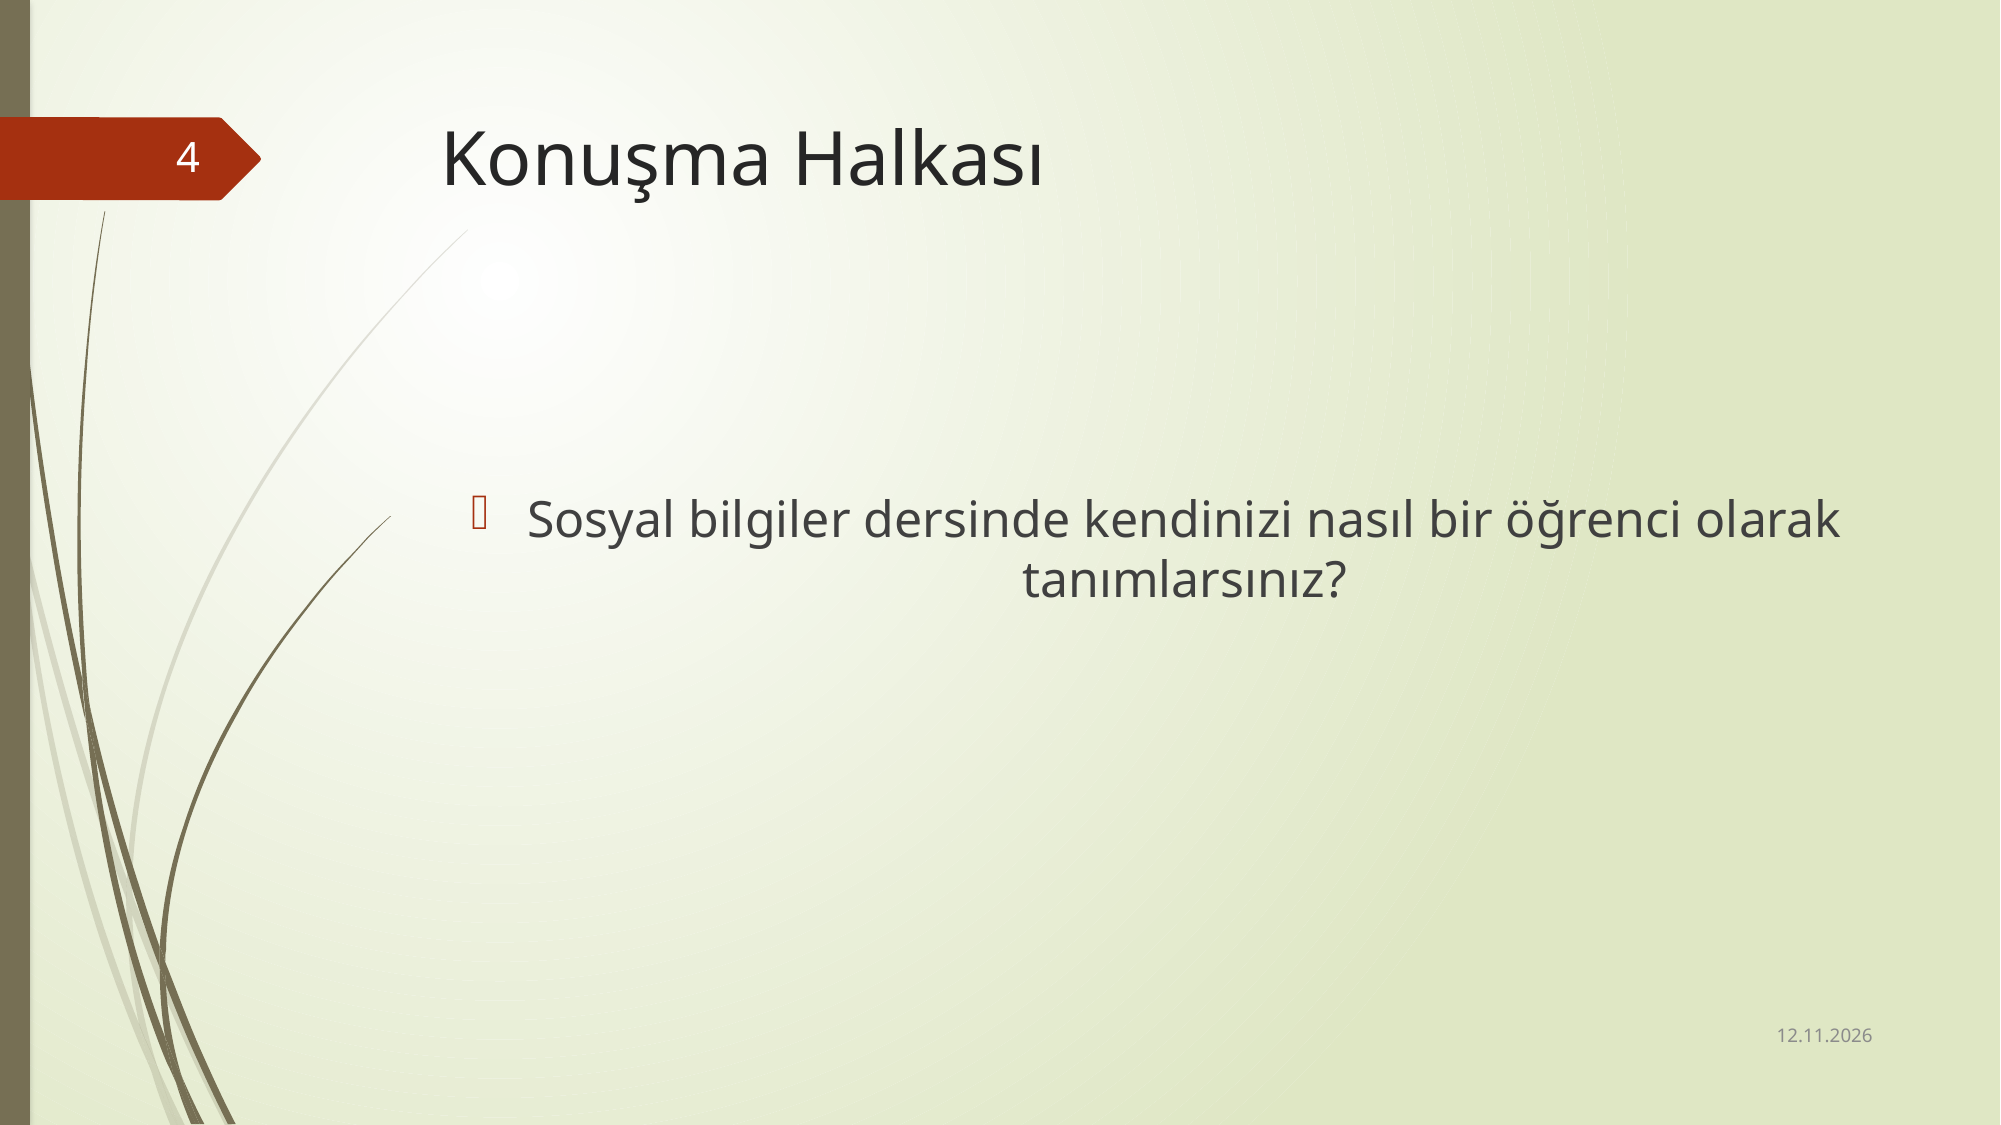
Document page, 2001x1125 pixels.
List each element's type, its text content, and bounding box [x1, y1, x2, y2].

title Konuşma Halkası [425, 102, 1888, 313]
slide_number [1699, 1005, 1888, 1067]
list Sosyal bilgiler dersinde kendinizi nasıl bir öğrenci olarak tanımlarsınız? [425, 479, 1888, 636]
slide_number 4 [87, 129, 216, 190]
